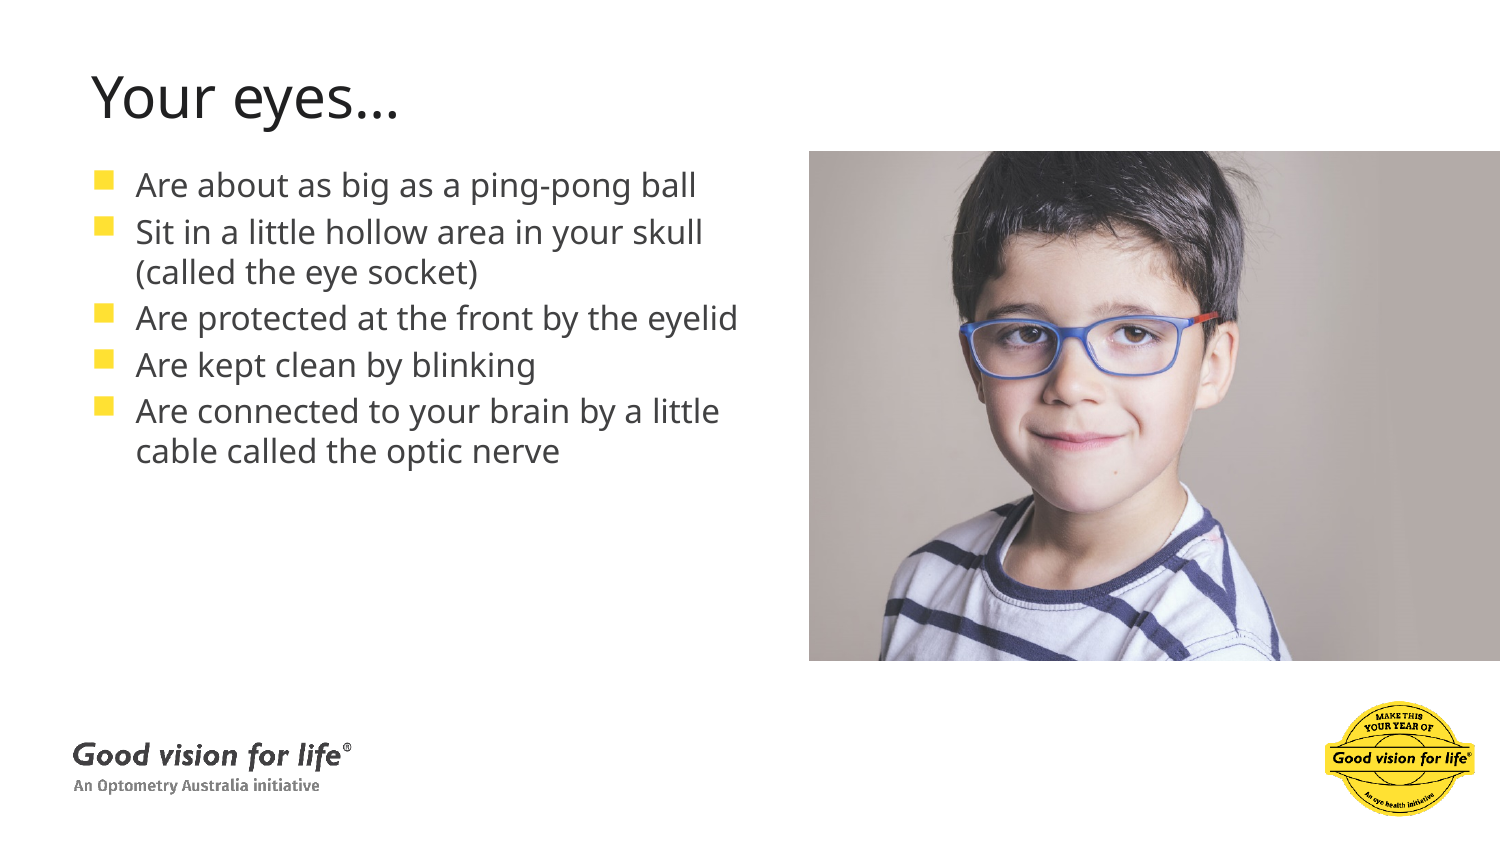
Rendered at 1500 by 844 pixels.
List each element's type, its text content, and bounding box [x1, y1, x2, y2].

picture [1299, 675, 1500, 844]
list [808, 151, 1500, 661]
picture [53, 740, 366, 813]
title Your eyes… [76, 50, 1424, 140]
list Are about as big as a ping-pong ball Sit in a little hollow area in your skull (called the eye socket) Are protected at the front by the eyelid Are kept clean by blinking Are connected to your brain by a little cable called the optic nerve [76, 157, 762, 667]
